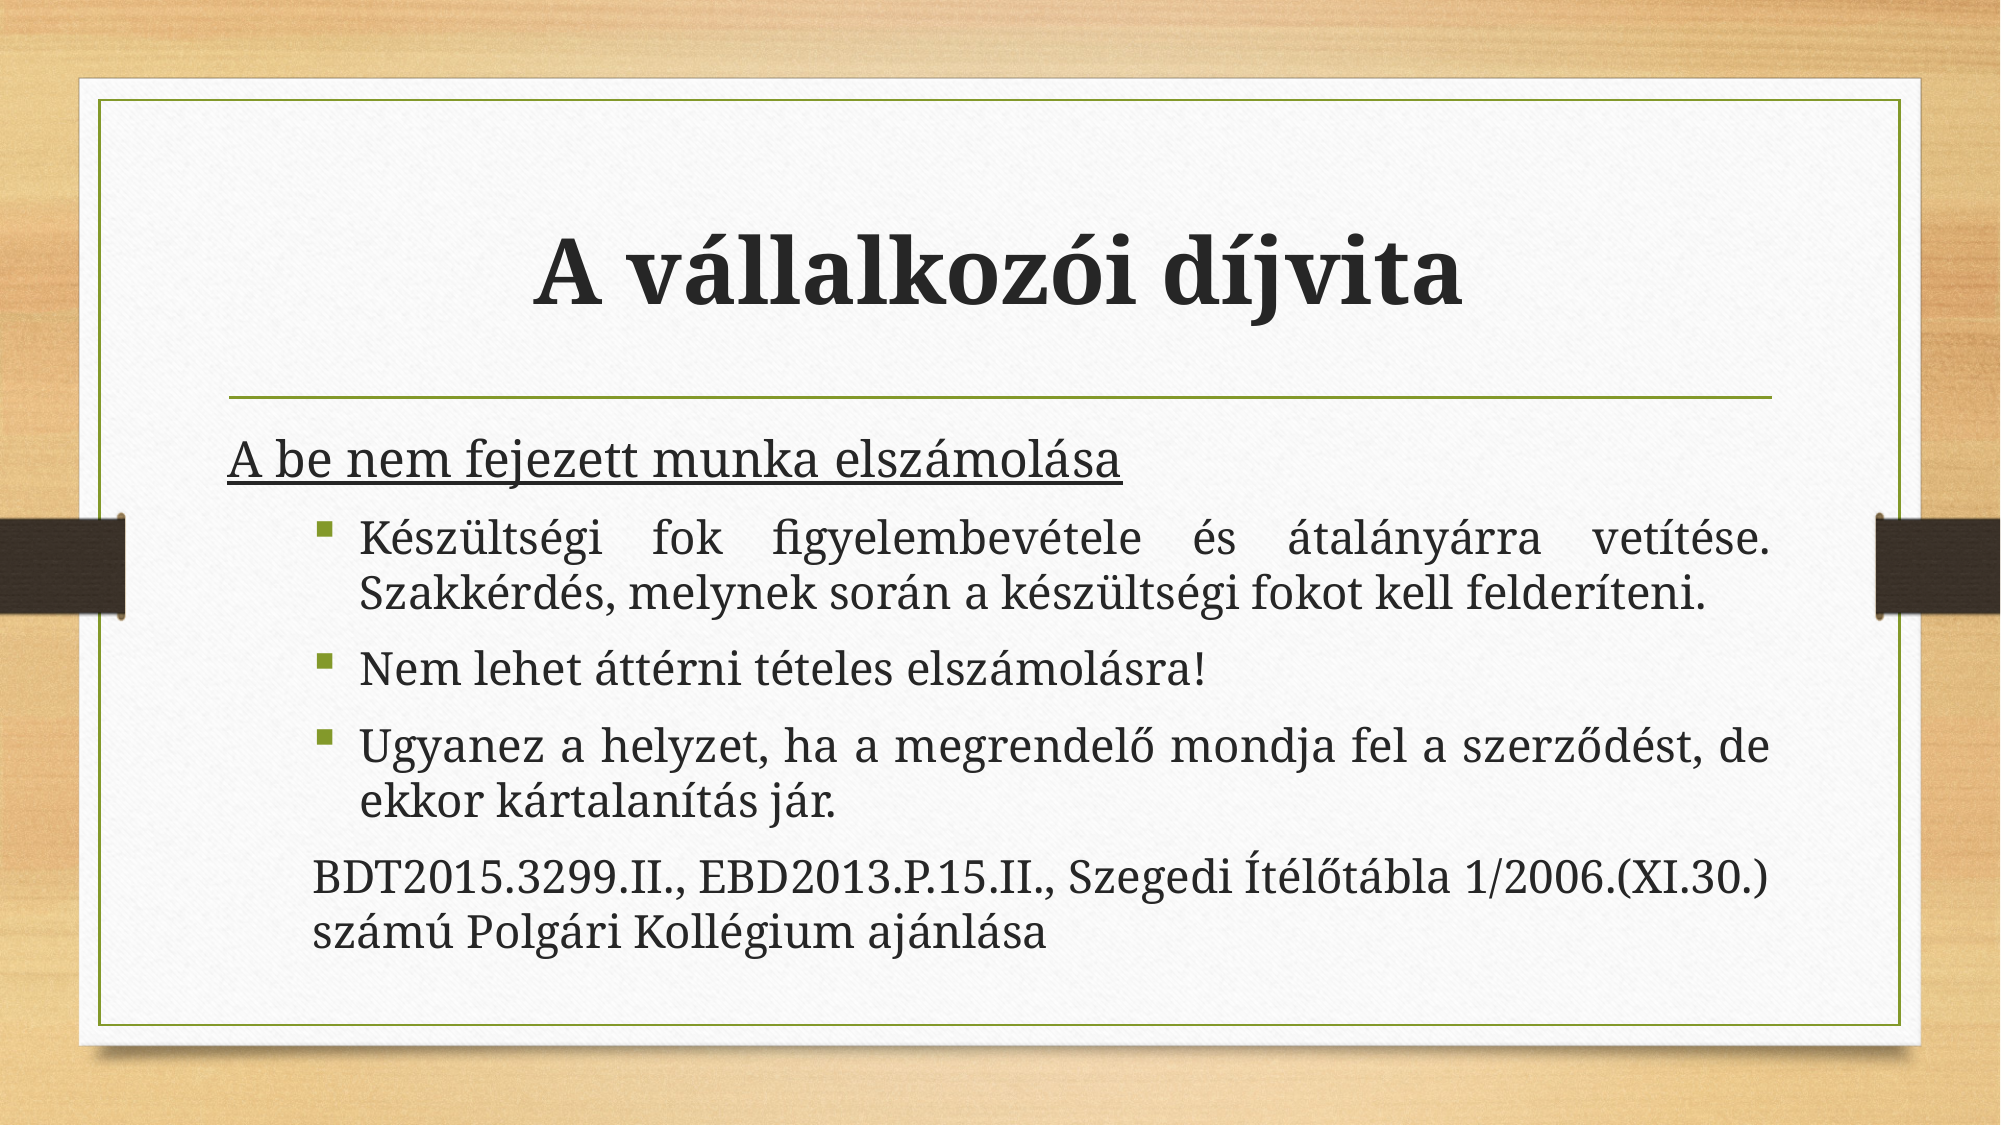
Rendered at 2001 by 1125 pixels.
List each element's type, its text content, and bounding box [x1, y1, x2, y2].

title A vállalkozói díjvita [212, 161, 1788, 375]
list A be nem fejezett munka elszámolása Készültségi fok figyelembevétele és átalányárra vetítése. Szakkérdés, melynek során a készültségi fokot kell felderíteni. Nem lehet áttérni tételes elszámolásra! Ugyanez a helyzet, ha a megrendelő mondja fel a szerződést, de ekkor kártalanítás jár. BDT2015.3299.II., EBD2013.P.15.II., Szegedi Ítélőtábla 1/2006.(XI.30.) számú Polgári Kollégium ajánlása [212, 419, 1788, 1014]
picture [0, 0, 2001, 1125]
